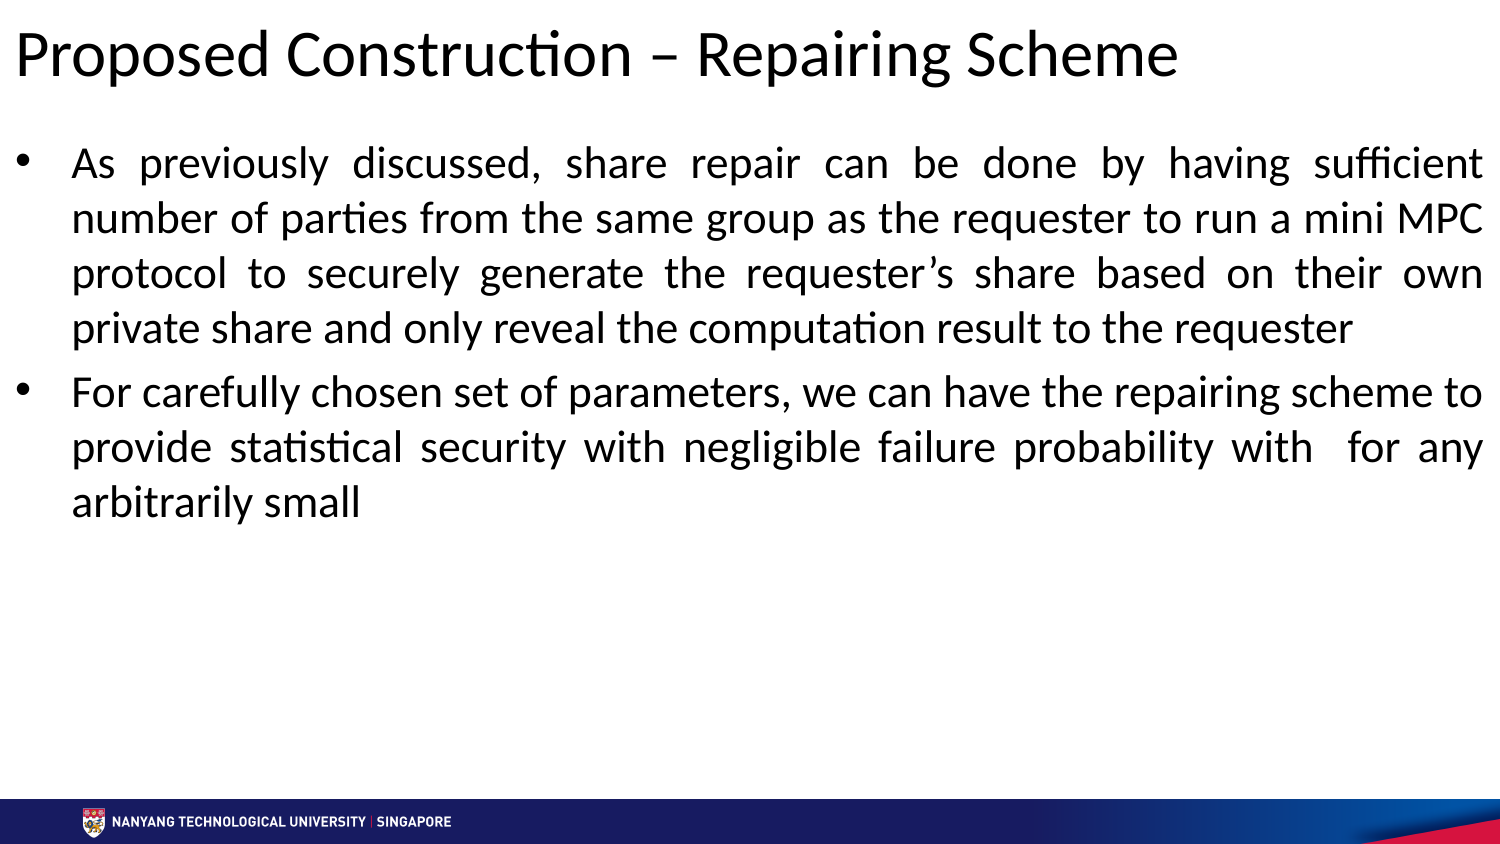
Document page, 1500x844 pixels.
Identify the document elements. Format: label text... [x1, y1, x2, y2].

title Proposed Construction – Repairing Scheme [0, 0, 1500, 100]
picture [0, 799, 1500, 844]
